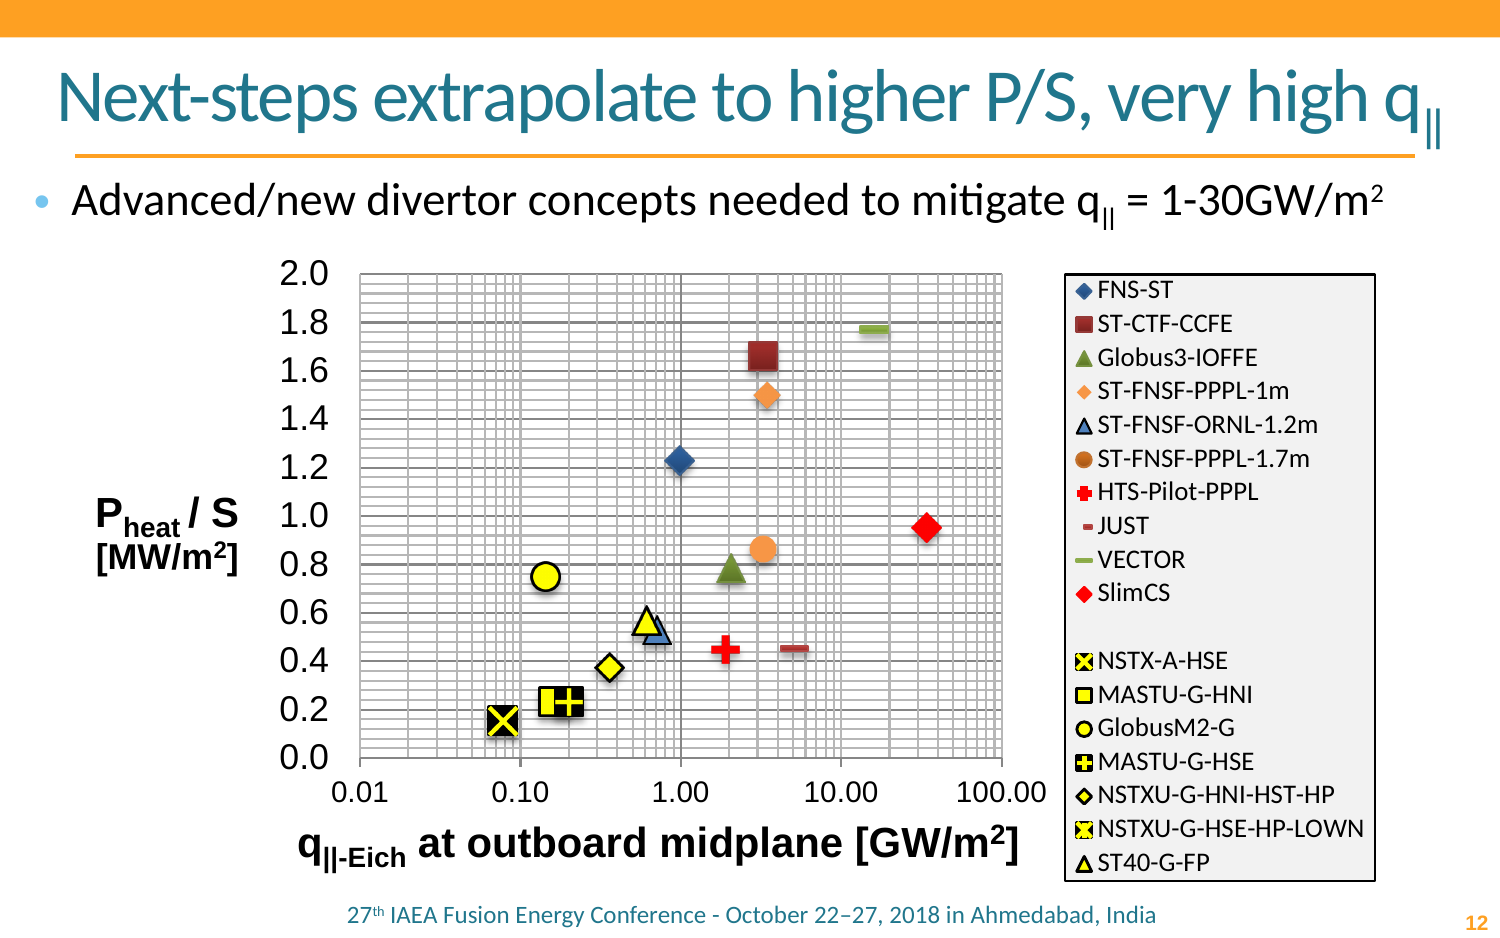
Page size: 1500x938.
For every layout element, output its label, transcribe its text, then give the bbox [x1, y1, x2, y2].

text_box Advanced/new divertor concepts needed to mitigate q|| = 1-30GW/m2 [0, 161, 1500, 242]
picture [85, 229, 1383, 902]
title Next-steps extrapolate to higher P/S, very high q|| [0, 37, 1500, 157]
